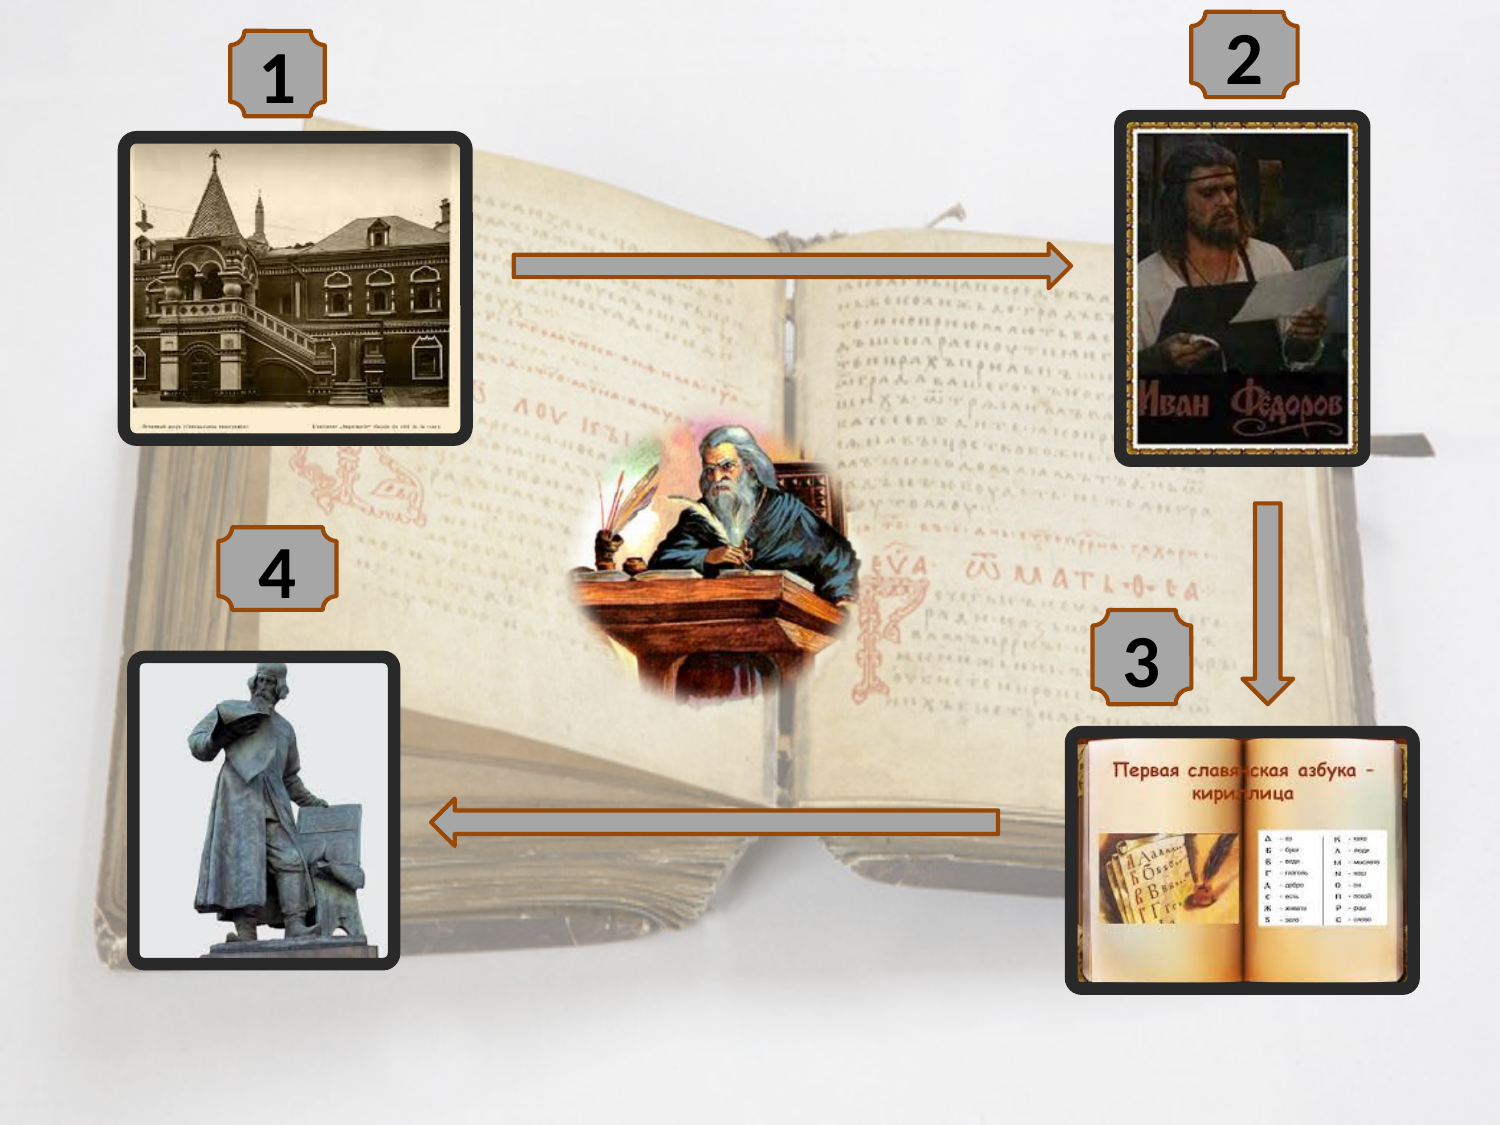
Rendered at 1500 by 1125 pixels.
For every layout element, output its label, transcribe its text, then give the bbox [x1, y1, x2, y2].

text_box 3 [1090, 607, 1194, 707]
text_box [511, 241, 1074, 291]
text_box [1240, 501, 1296, 707]
text_box 1 [228, 28, 327, 119]
picture [123, 136, 467, 440]
picture [554, 398, 881, 724]
picture [1070, 731, 1414, 989]
text_box [428, 796, 1001, 848]
text_box 2 [1189, 9, 1300, 100]
picture [133, 656, 395, 965]
picture [1120, 115, 1365, 461]
text_box 4 [216, 525, 339, 613]
